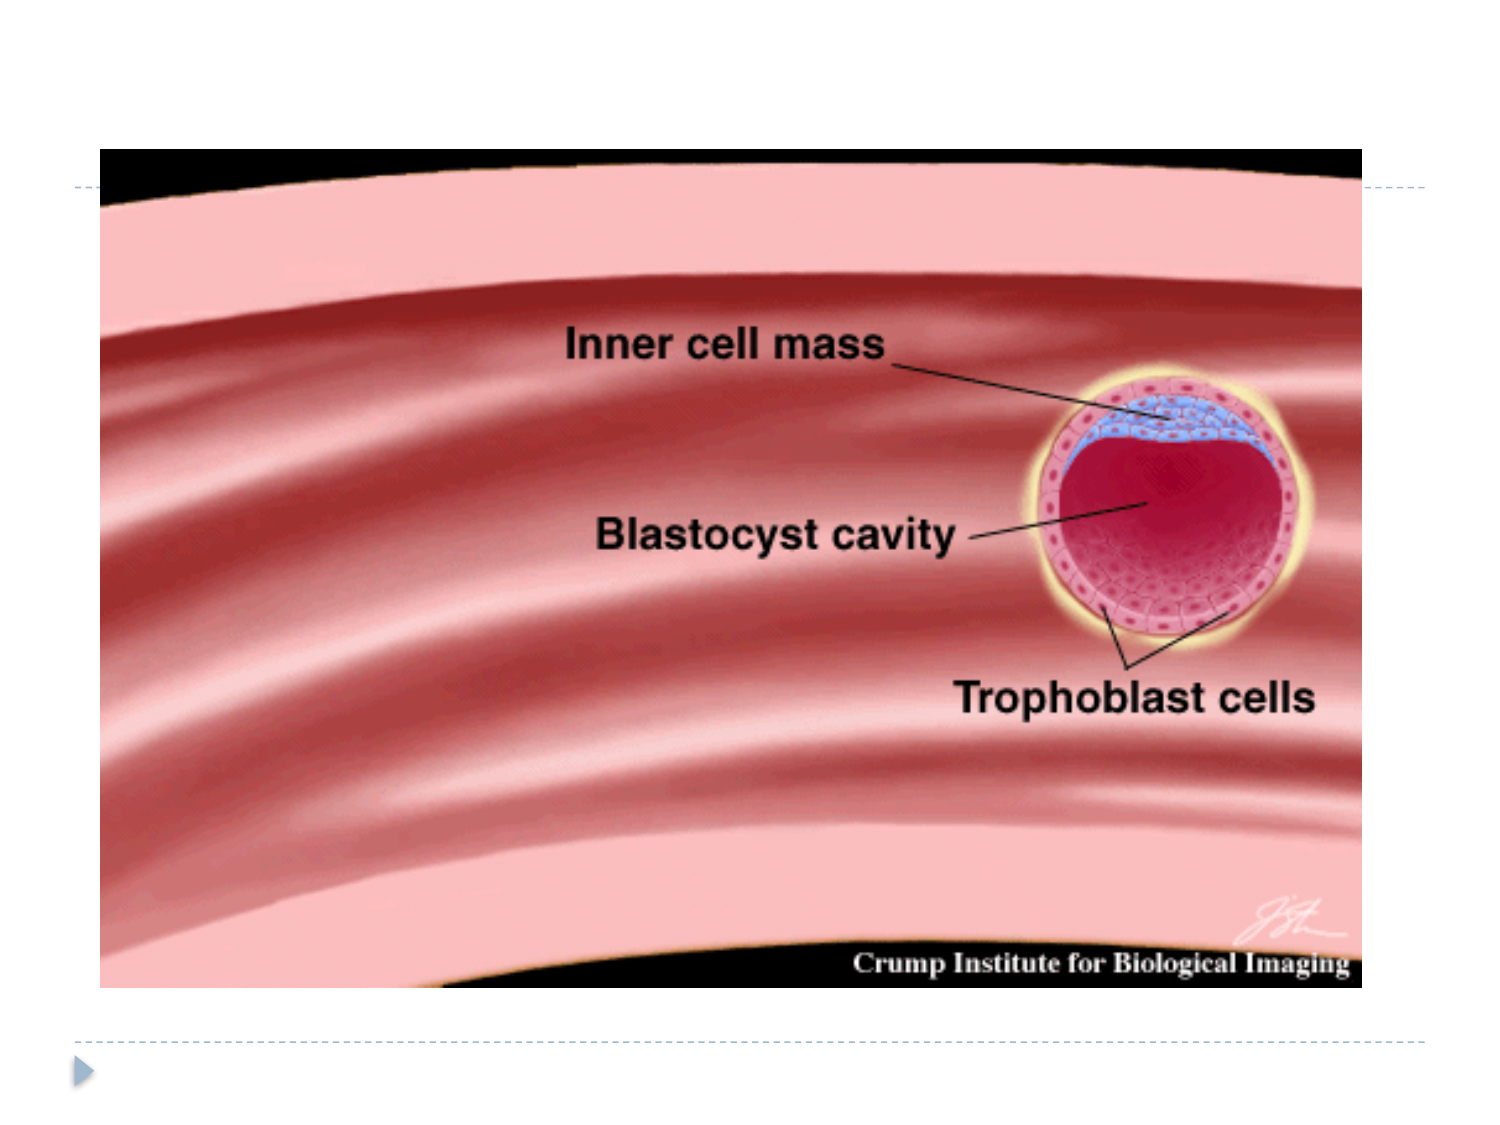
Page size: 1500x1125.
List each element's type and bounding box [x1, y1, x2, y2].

list [100, 149, 1362, 988]
